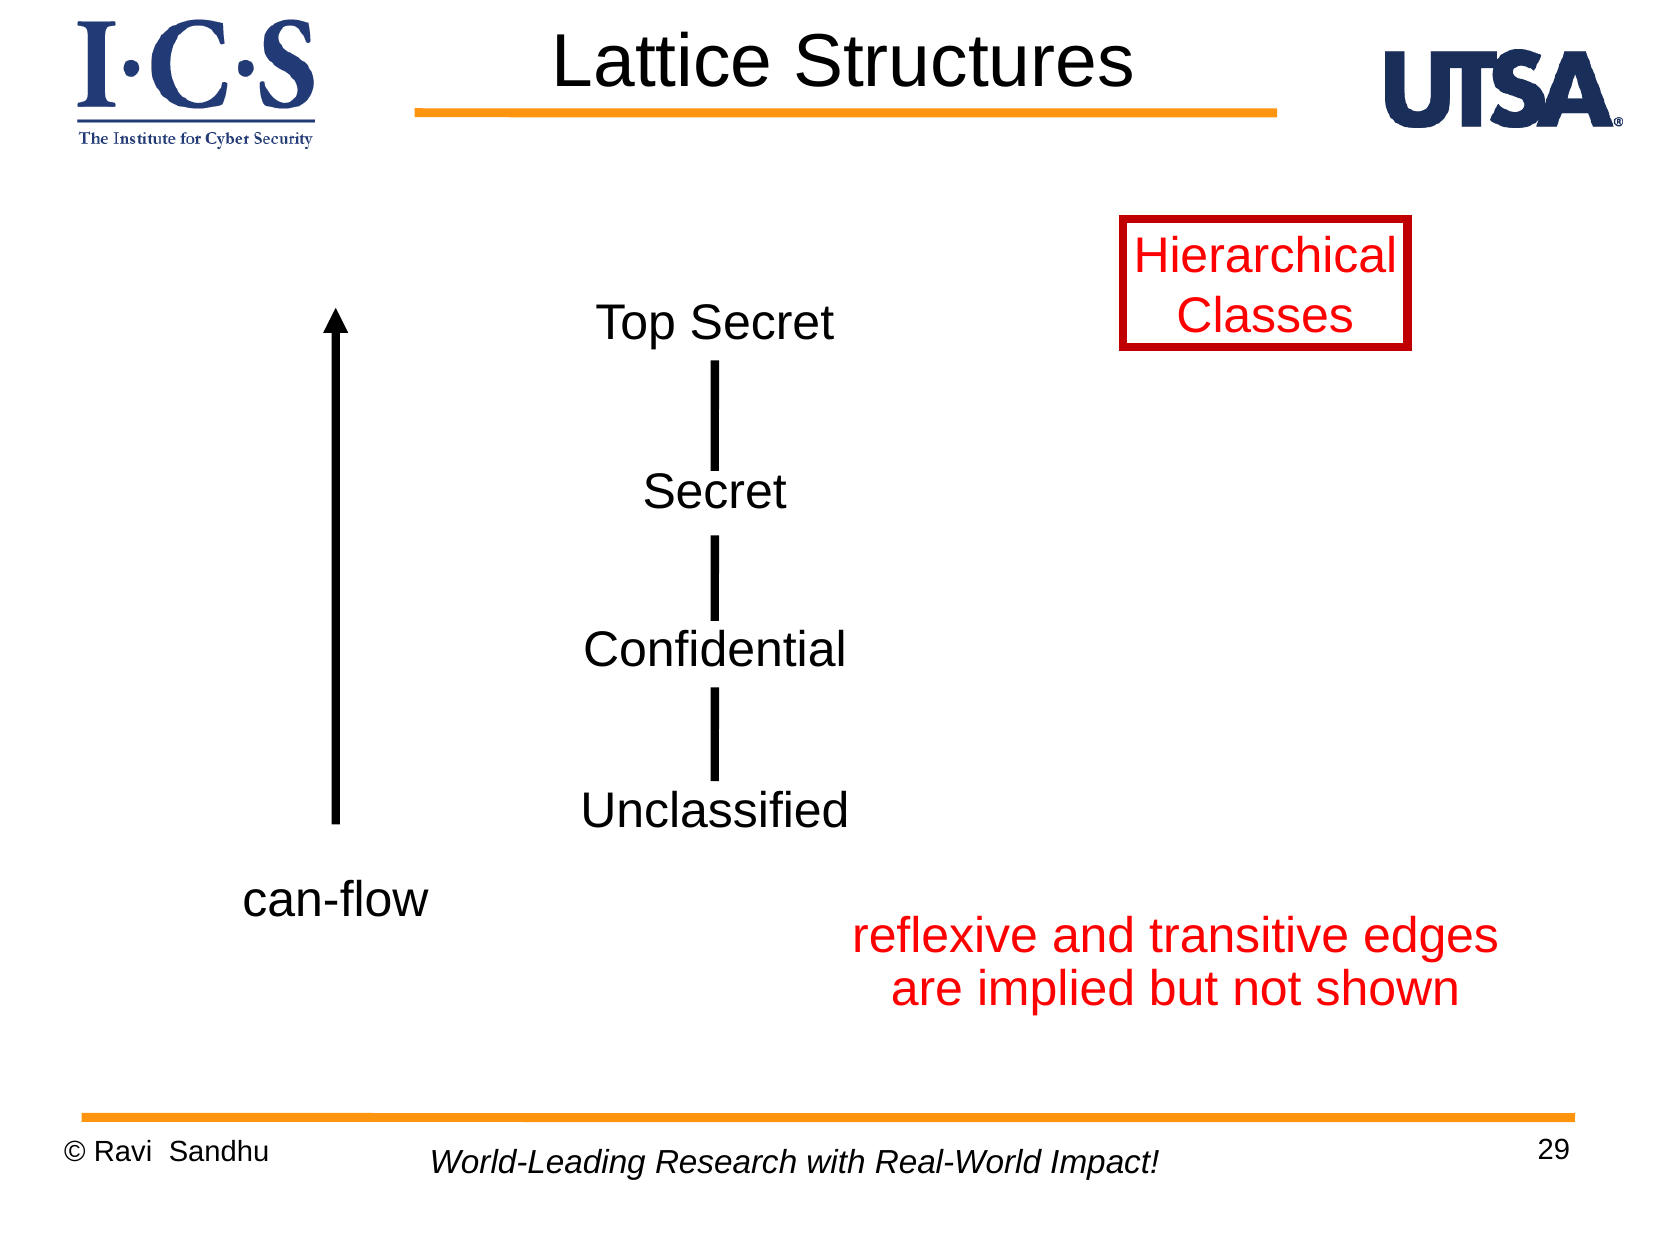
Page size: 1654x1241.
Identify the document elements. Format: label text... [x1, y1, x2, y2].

text_box [329, 307, 342, 825]
text_box Top Secret [584, 293, 845, 355]
text_box World-Leading Research with Real-World Impact! [414, 1132, 1176, 1188]
text_box Secret [632, 462, 798, 523]
text_box Confidential [572, 620, 858, 682]
text_box Unclassified [569, 781, 860, 842]
text_box Hierarchical Classes [1123, 218, 1408, 348]
text_box © Ravi Sandhu [64, 1132, 450, 1218]
text_box 29 [1185, 1129, 1571, 1215]
text_box can-flow [232, 870, 440, 931]
picture [1385, 49, 1623, 128]
picture [73, 0, 317, 151]
text_box reflexive and transitive edges are implied but not shown [805, 906, 1546, 1021]
text_box Lattice Structures [360, 0, 1326, 113]
